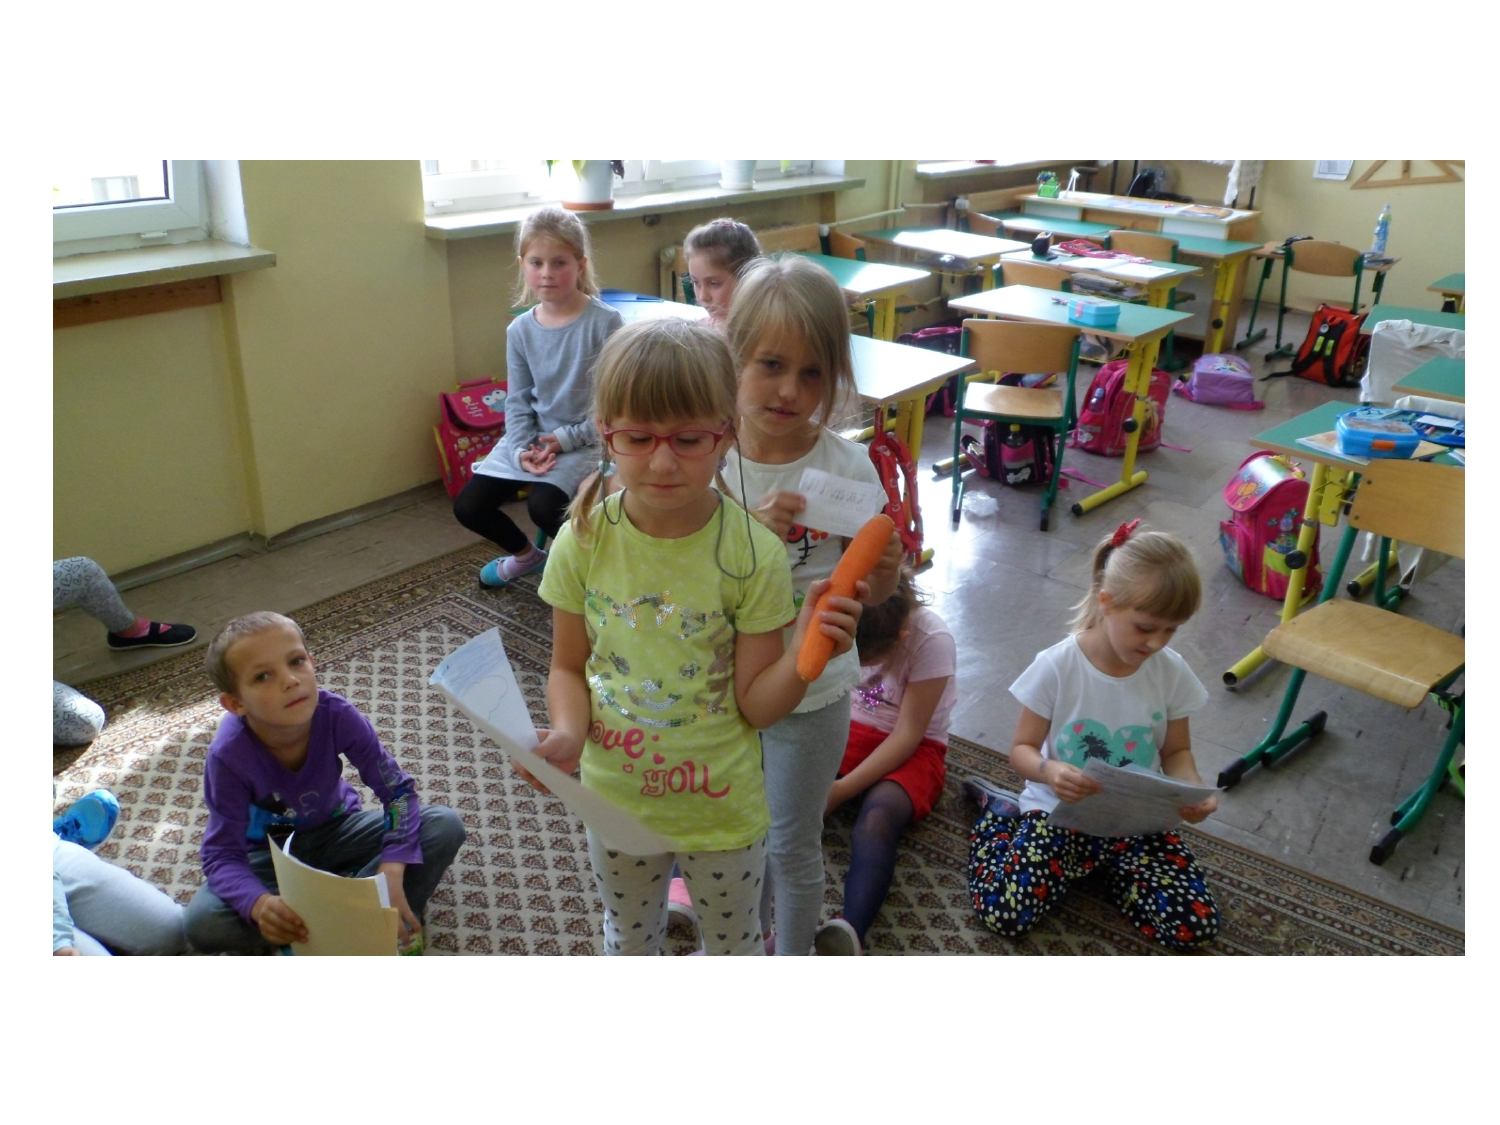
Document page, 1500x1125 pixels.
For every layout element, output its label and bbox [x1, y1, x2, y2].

picture [52, 160, 1465, 956]
